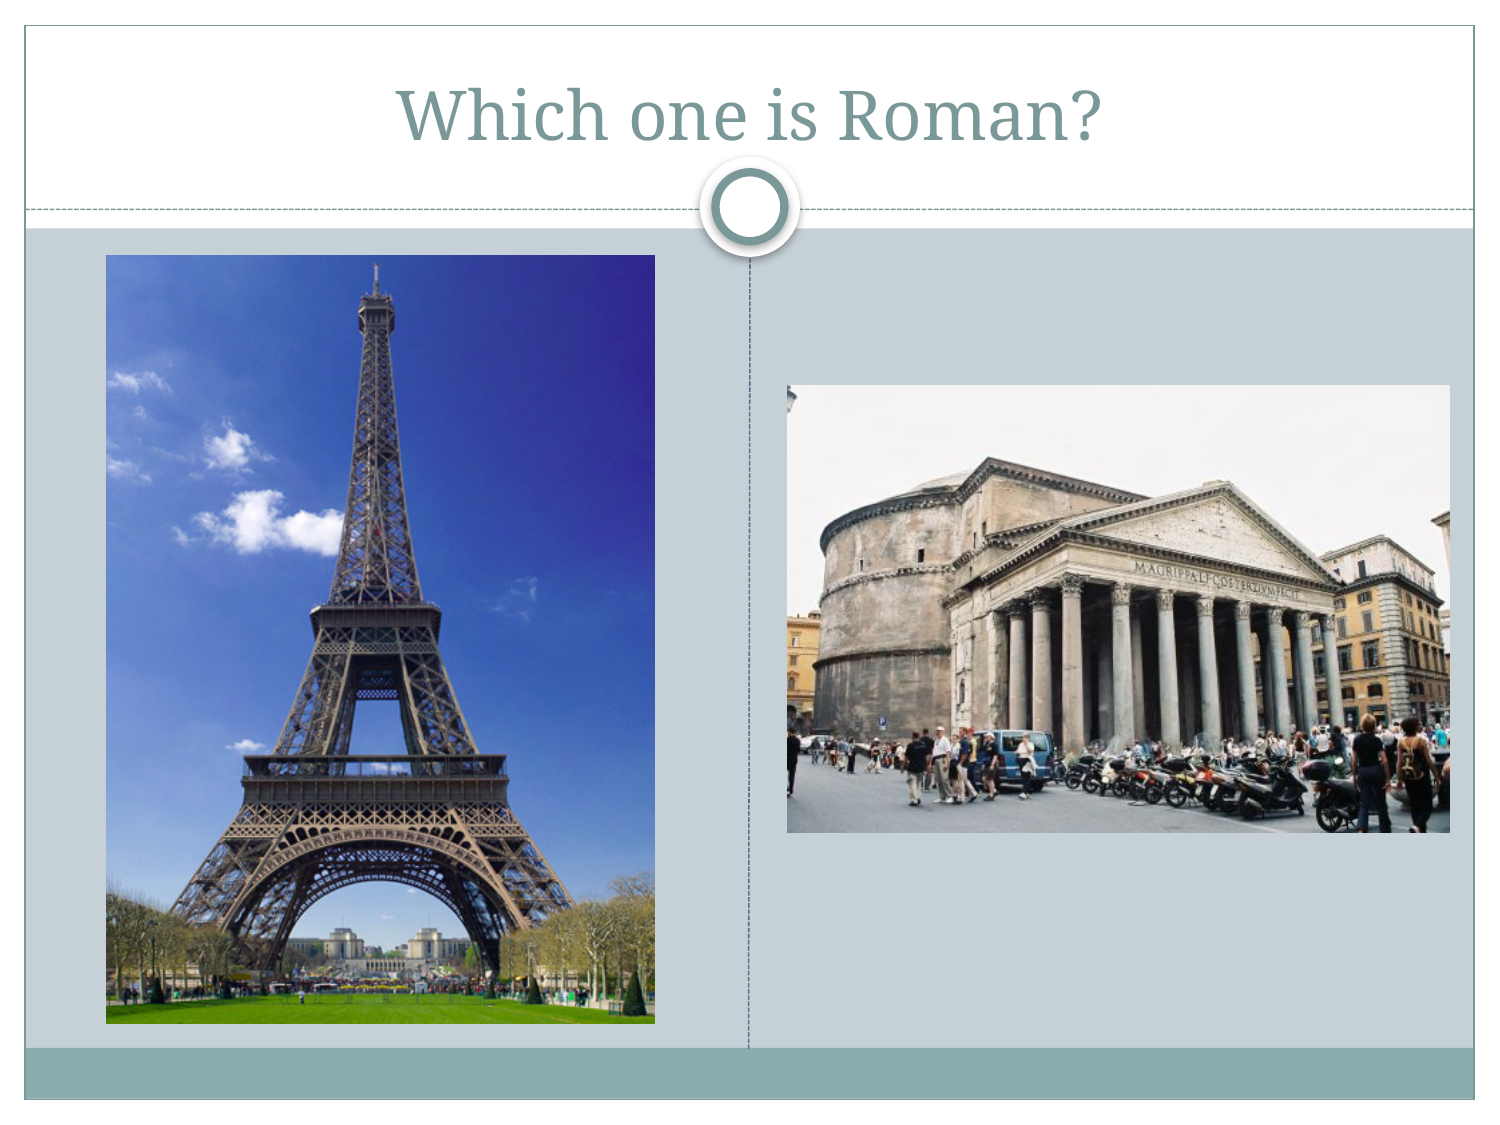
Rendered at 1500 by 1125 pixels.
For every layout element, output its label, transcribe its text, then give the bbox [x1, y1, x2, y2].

title Which one is Roman? [49, 37, 1450, 162]
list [787, 385, 1451, 833]
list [106, 254, 655, 1024]
